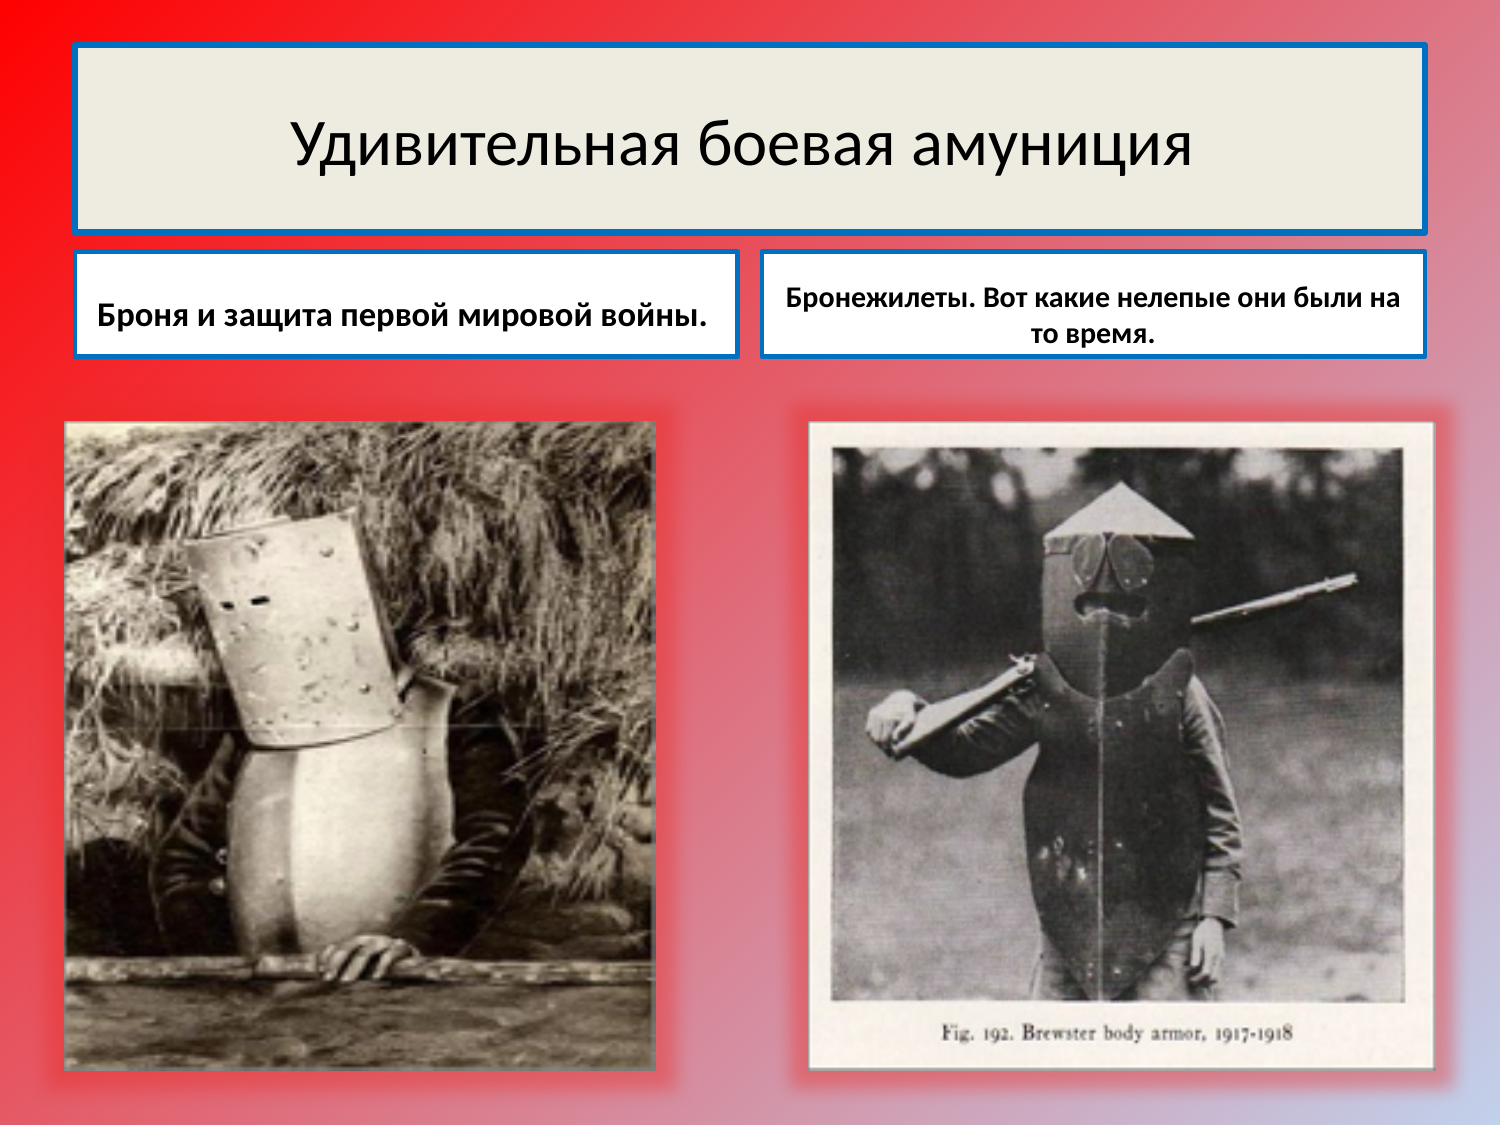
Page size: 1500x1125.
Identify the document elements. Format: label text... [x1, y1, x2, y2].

list Бронежилеты. Вот какие нелепые они были на то время. [761, 251, 1425, 357]
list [808, 421, 1436, 1071]
list Броня и защита первой мировой войны. [75, 251, 738, 357]
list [64, 421, 656, 1071]
title Удивительная боевая амуниция [75, 45, 1425, 233]
